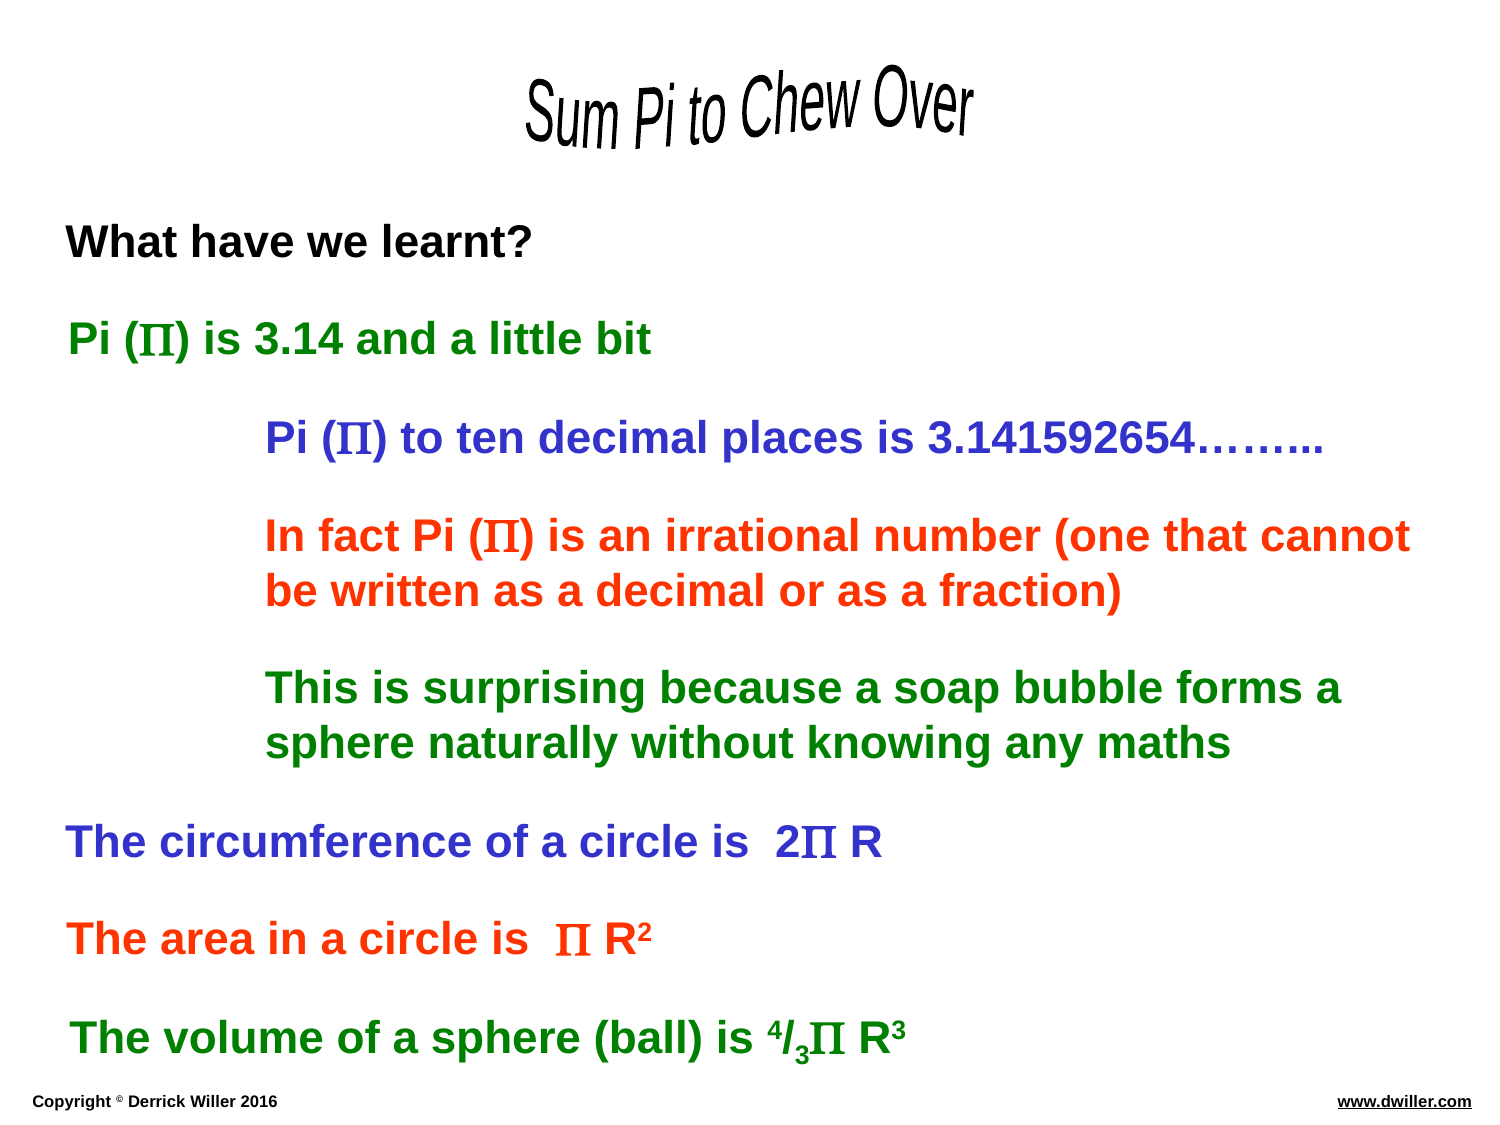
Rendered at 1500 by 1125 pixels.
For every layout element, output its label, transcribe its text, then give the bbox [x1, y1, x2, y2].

text_box In fact Pi () is an irrational number (one that cannot be written as a decimal or as a fraction) [249, 497, 1438, 623]
text_box What have we learnt? [50, 203, 549, 274]
text_box This is surprising because a soap bubble forms a sphere naturally without knowing any maths [249, 650, 1400, 776]
text_box The volume of a sphere (ball) is 4/3 R3 [54, 999, 922, 1078]
text_box Pi () is 3.14 and a little bit [53, 301, 667, 372]
text_box The area in a circle is  R2 [51, 901, 667, 972]
text_box Pi () to ten decimal places is 3.141592654……... [250, 399, 1341, 470]
text_box The circumference of a circle is 2 R [50, 803, 898, 874]
